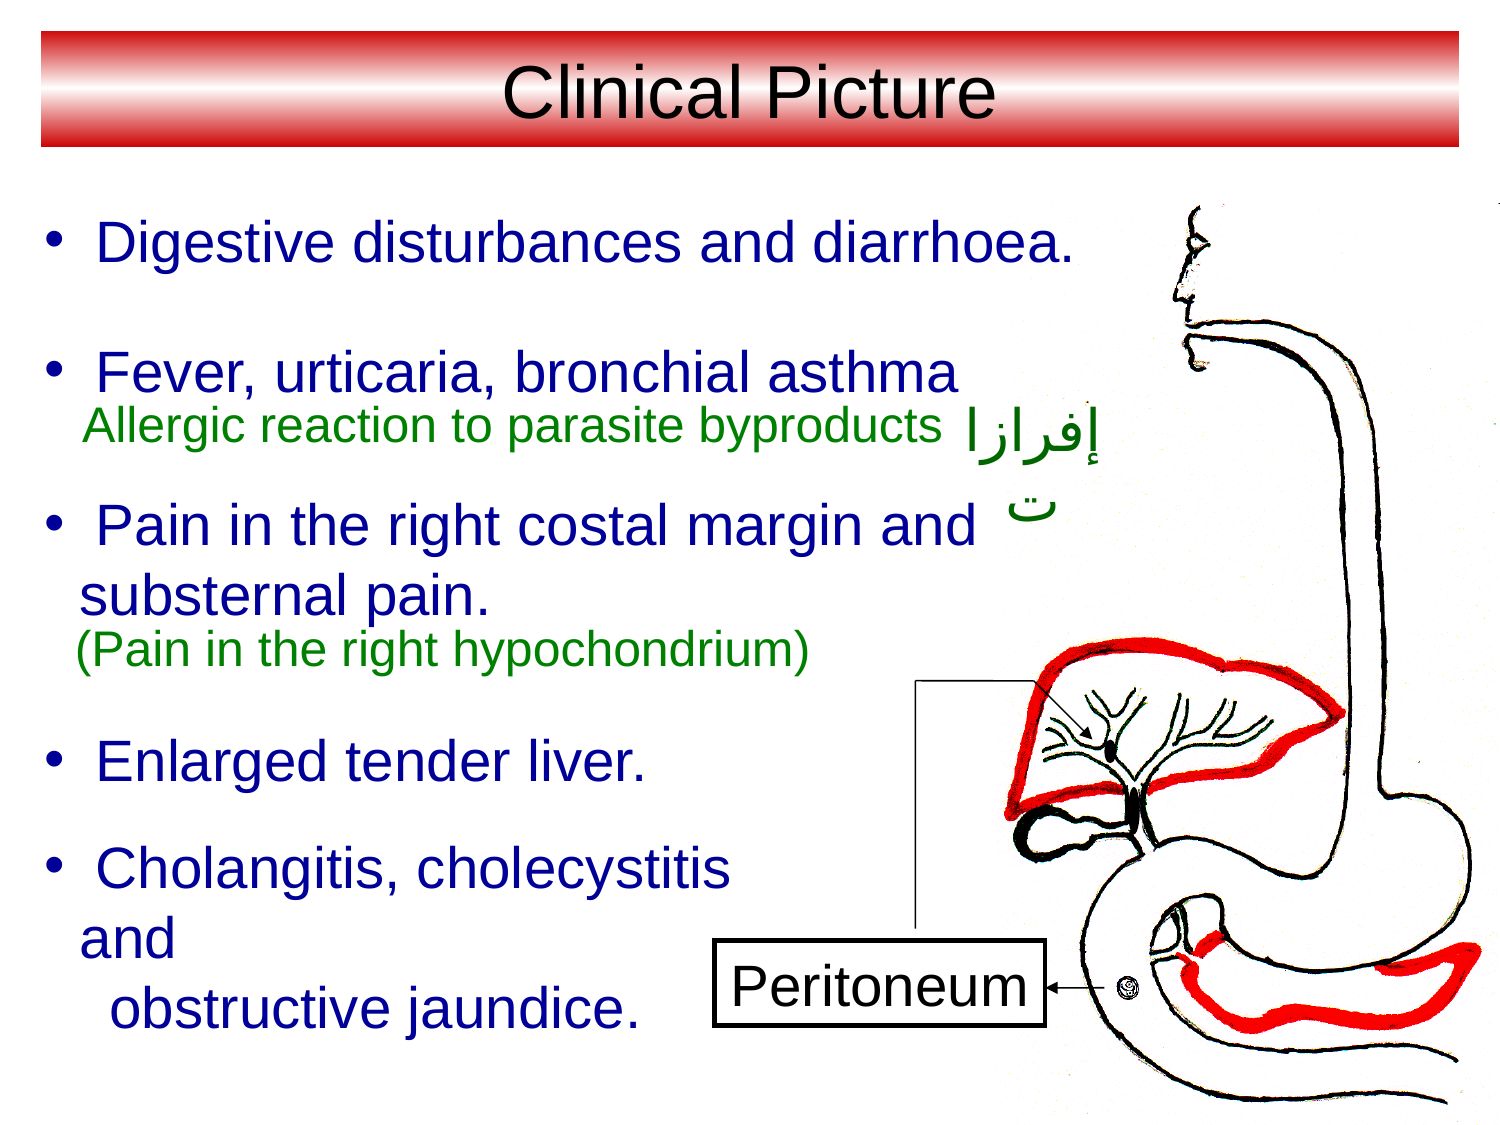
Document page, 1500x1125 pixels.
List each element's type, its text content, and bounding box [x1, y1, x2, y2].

text_box Enlarged tender liver. [29, 716, 880, 801]
text_box Digestive disturbances and diarrhoea. [29, 196, 1128, 282]
text_box Peritoneum [857, 940, 986, 1026]
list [1115, 975, 1140, 1000]
list [0, 963, 986, 1059]
text_box إفرازات [927, 385, 986, 540]
text_box Fever, urticaria, bronchial asthma [29, 326, 986, 411]
text_box Pain in the right costal margin and substernal pain. [29, 479, 986, 635]
text_box (Pain in the right hypochondrium) [41, 609, 845, 685]
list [991, 203, 1500, 1125]
text_box Cholangitis, cholecystitis and obstructive jaundice. [29, 822, 857, 1048]
text_box Allergic reaction to parasite byproducts [64, 385, 927, 461]
title Clinical Picture [40, 30, 1460, 148]
